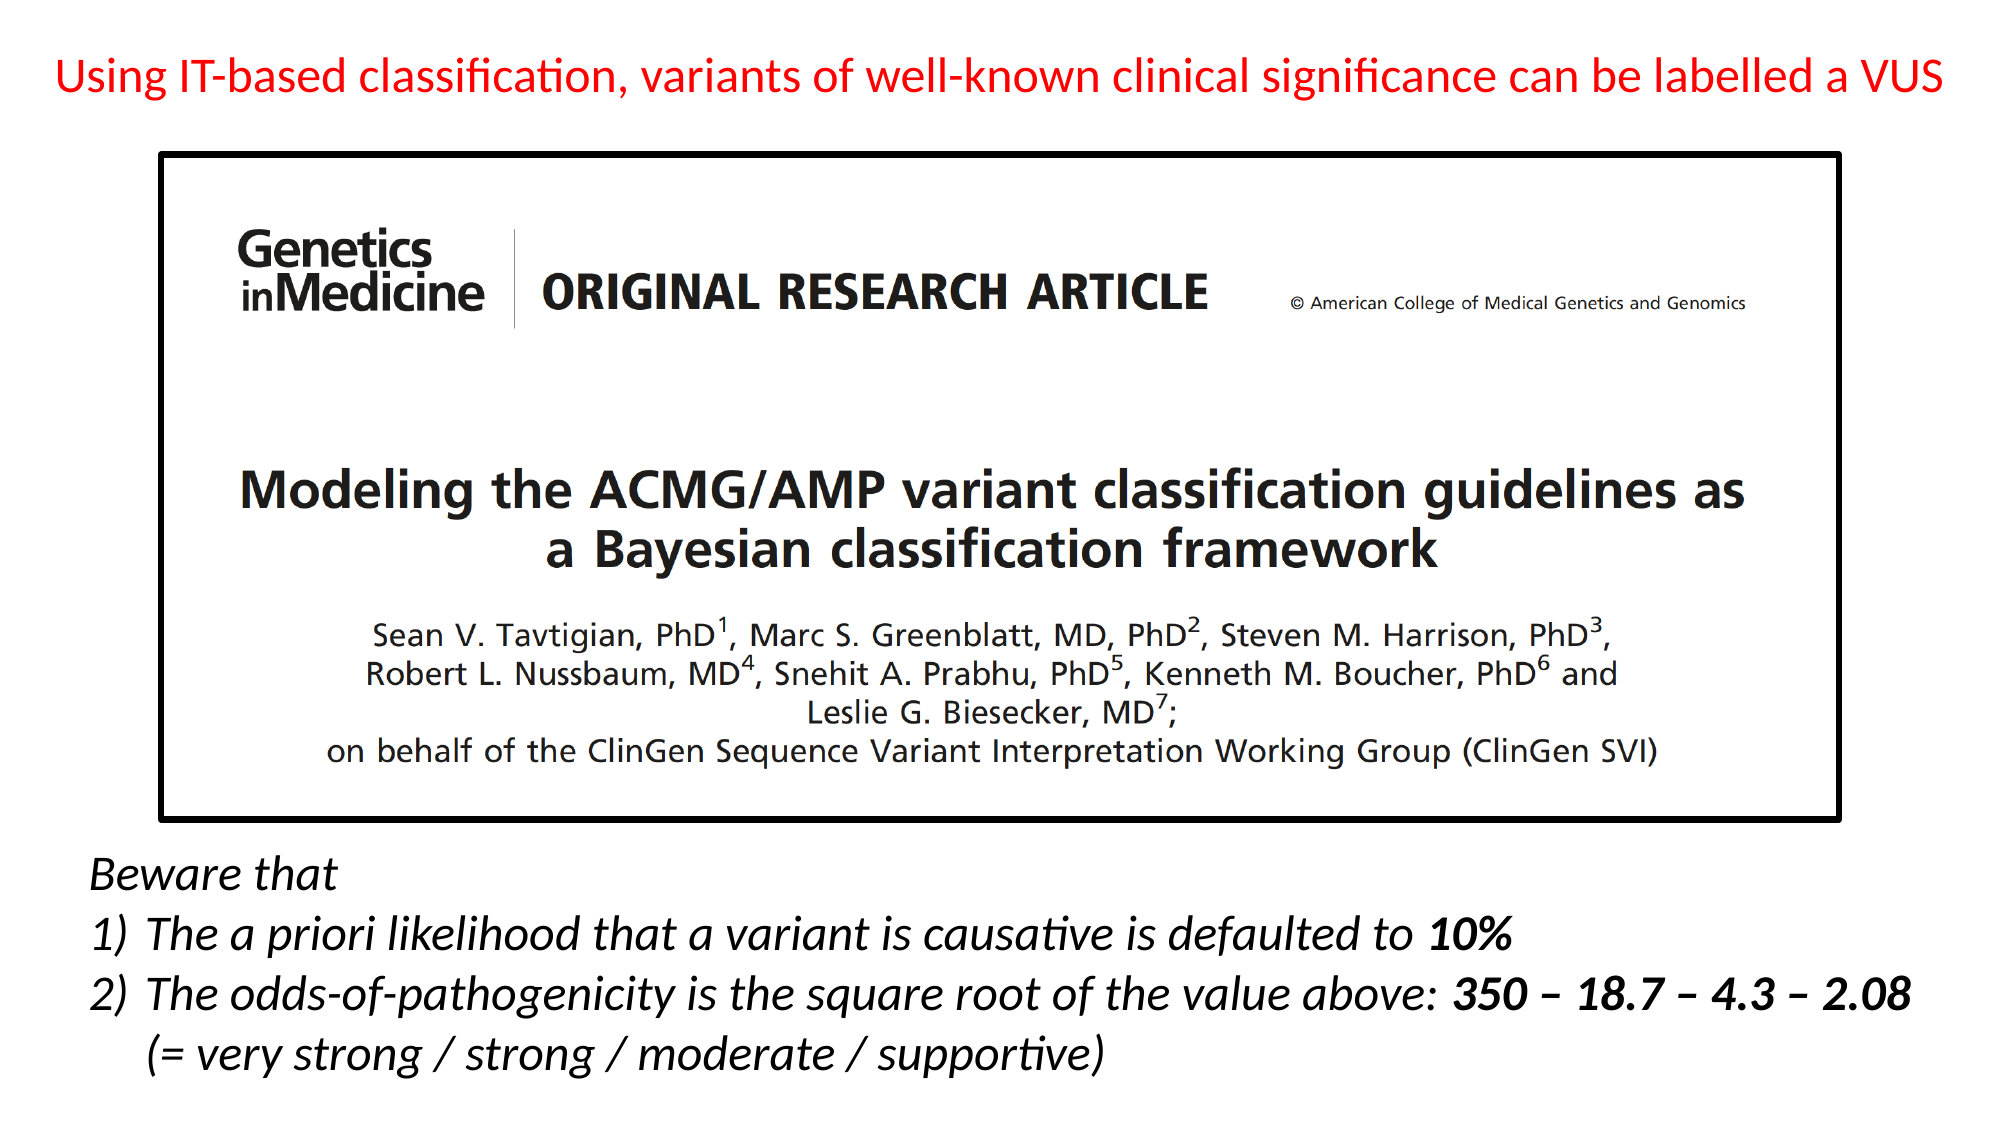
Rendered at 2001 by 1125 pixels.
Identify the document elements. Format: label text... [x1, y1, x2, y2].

text_box Using IT-based classification, variants of well-known clinical significance can be labelled a VUS [39, 35, 1960, 111]
picture [164, 157, 1836, 817]
text_box Beware that The a priori likelihood that a variant is causative is defaulted to 10% The odds-of-pathogenicity is the square root of the value above: 350 – 18.7 – 4.3 – 2.08 (= very strong / strong / moderate / supportive) [73, 833, 1927, 1088]
